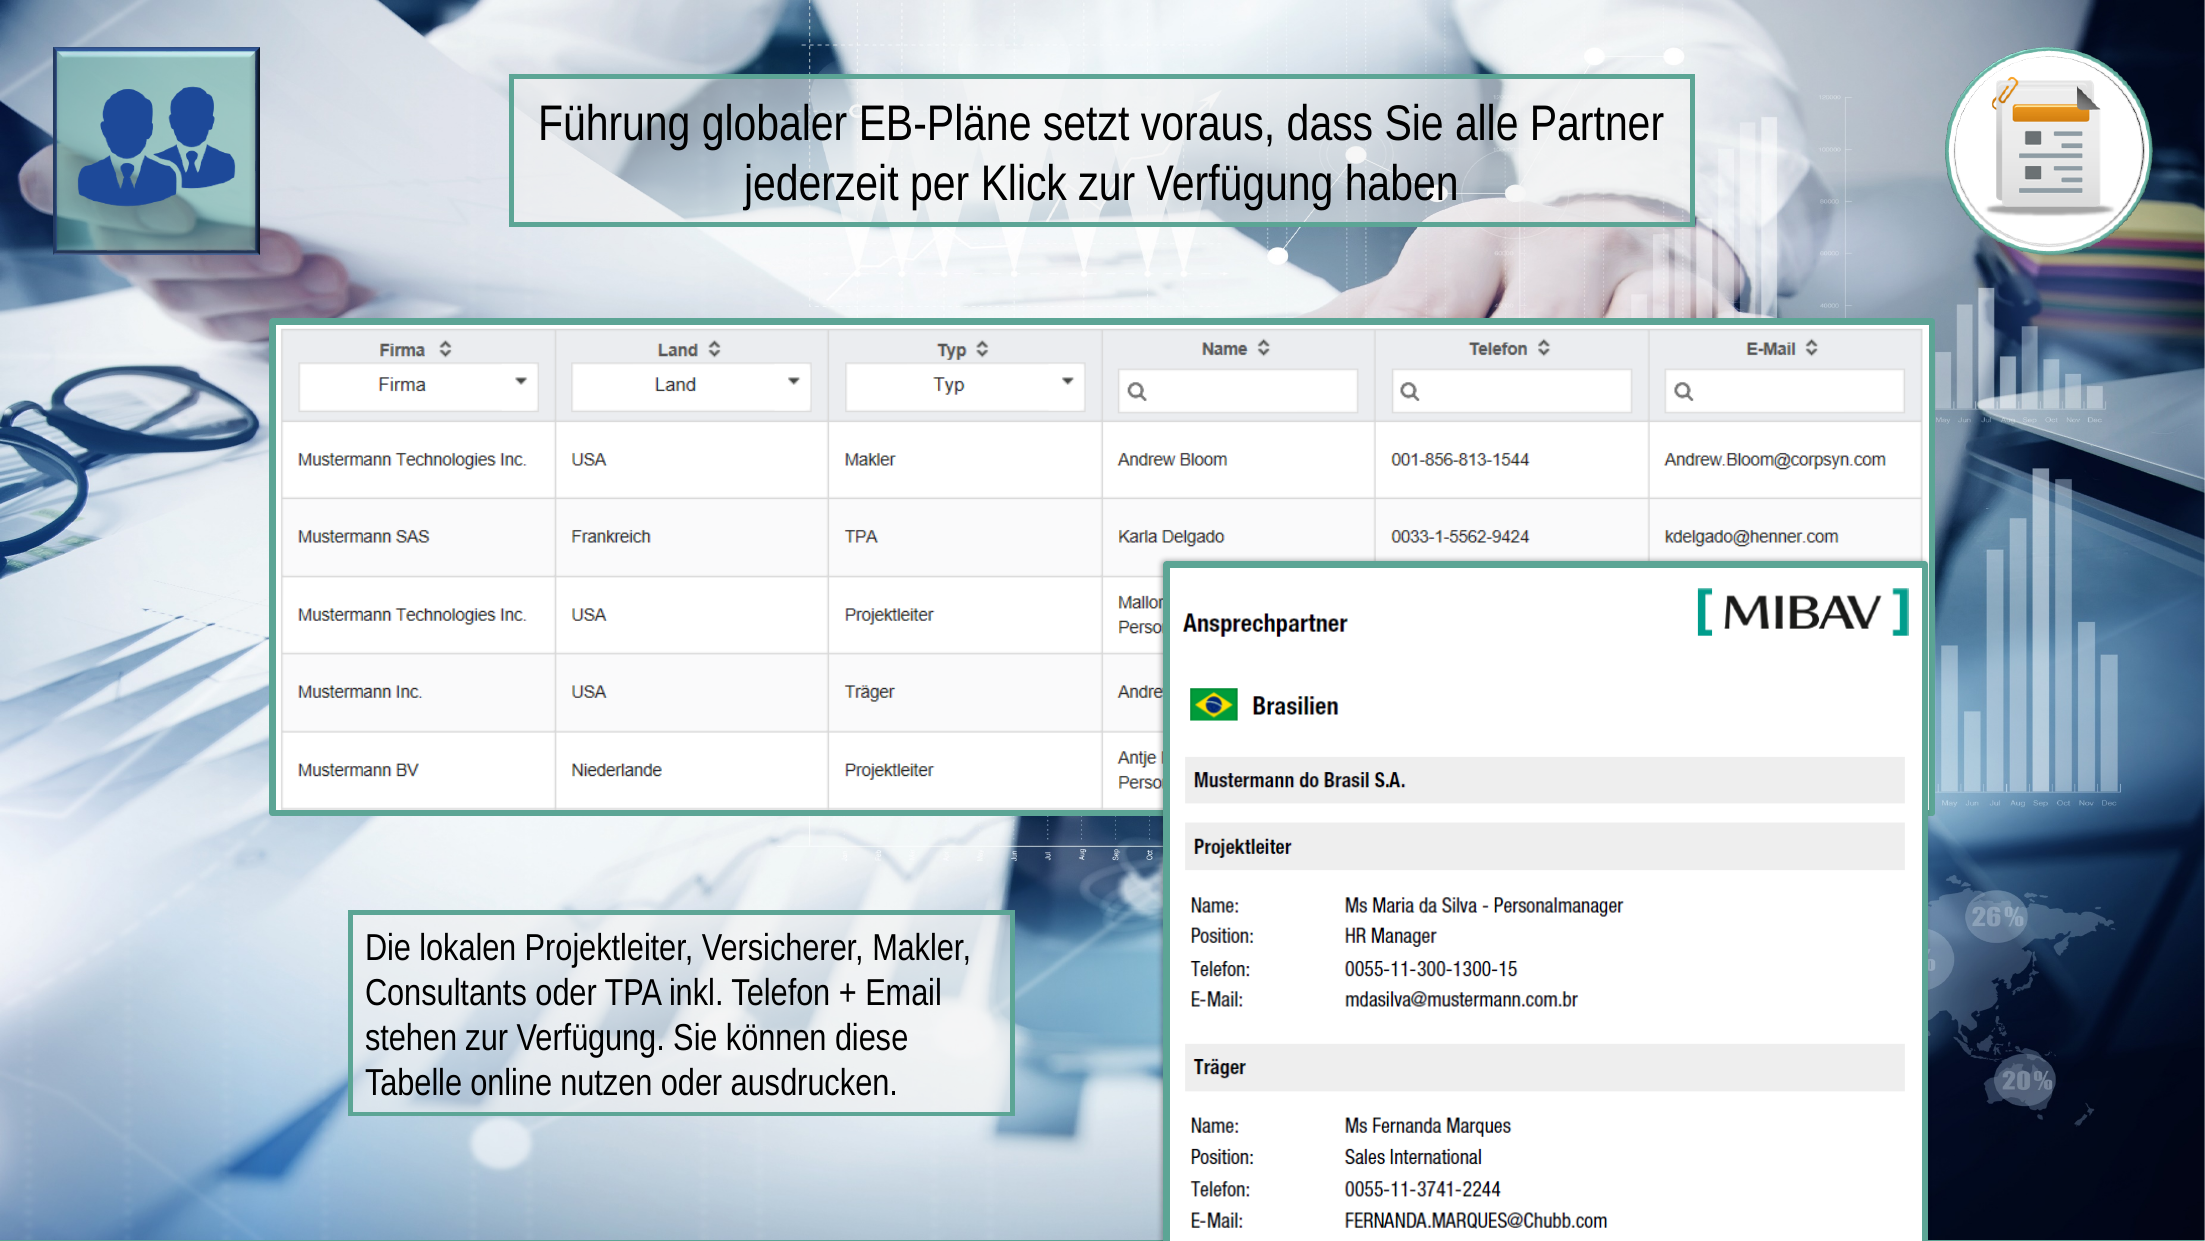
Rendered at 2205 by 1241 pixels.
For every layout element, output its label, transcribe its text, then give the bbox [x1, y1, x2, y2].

picture [275, 324, 1930, 1241]
text_box Führung globaler EB-Pläne setzt voraus, dass Sie alle Partner jederzeit per Klick zur Verfügung haben [510, 76, 1693, 225]
picture [0, 0, 2205, 1240]
text_box Die lokalen Projektleiter, Versicherer, Makler, Consultants oder TPA inkl. Telefon + Email stehen zur Verfügung. Sie können diese Tabelle online nutzen oder ausdrucken. [349, 911, 1013, 1115]
